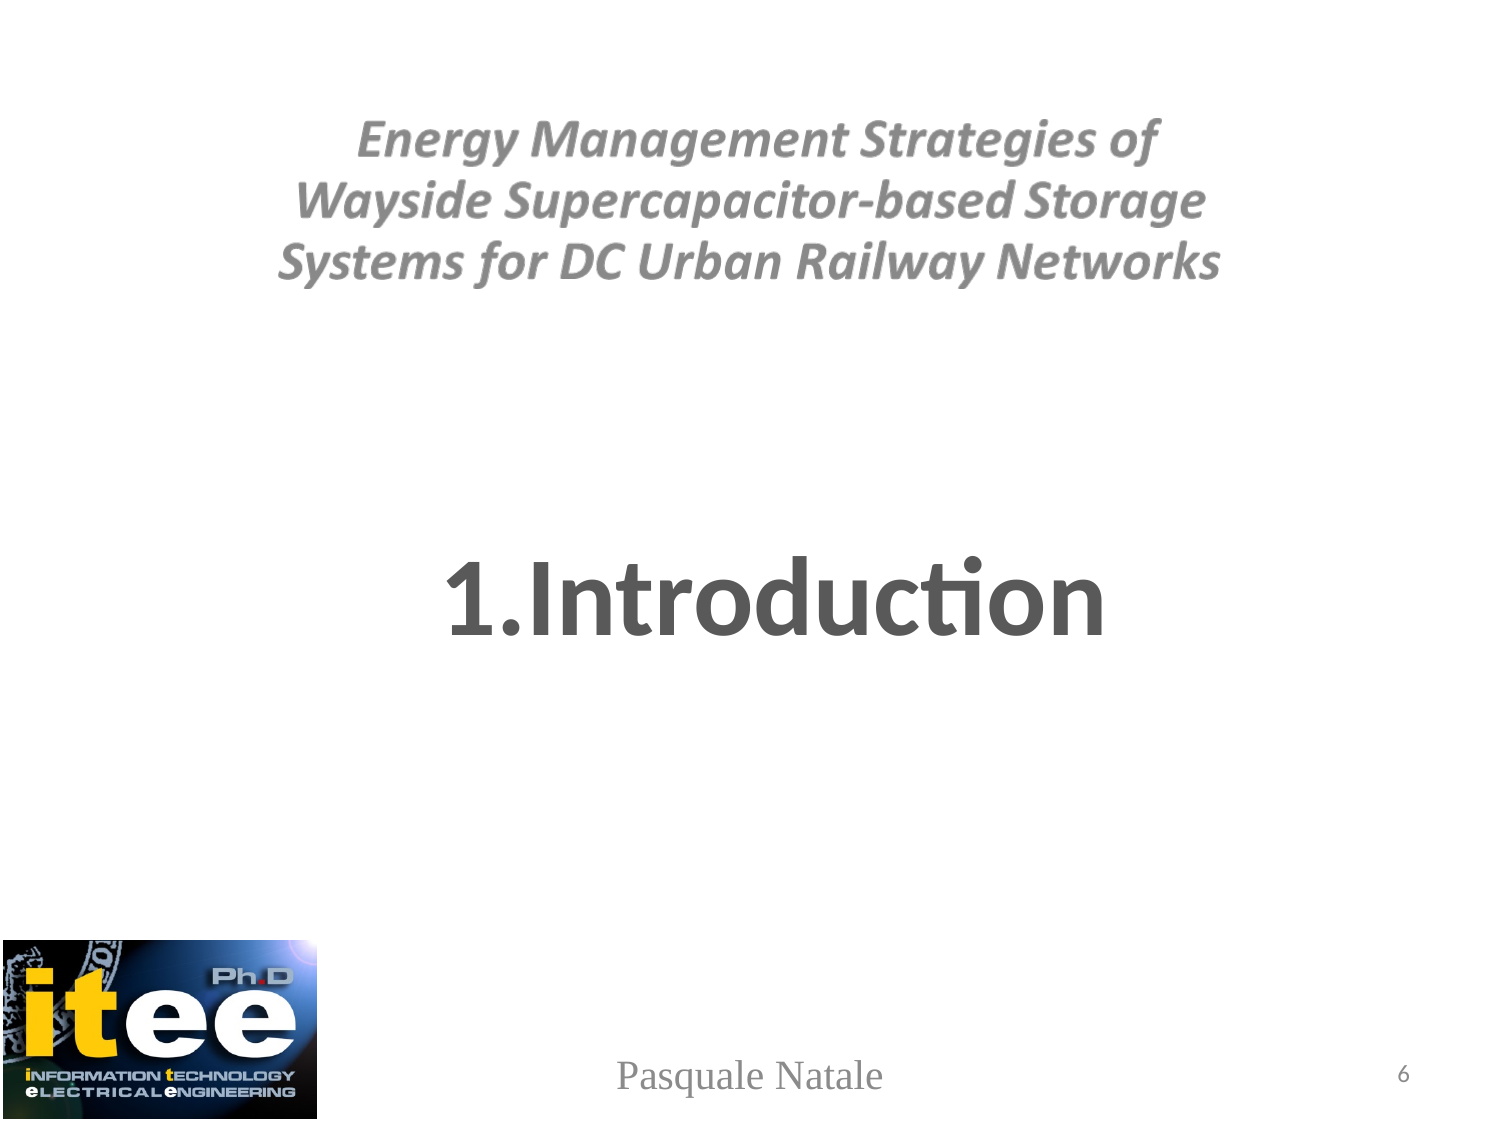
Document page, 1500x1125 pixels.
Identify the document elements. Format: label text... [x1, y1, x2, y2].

picture [3, 940, 317, 1120]
picture [224, 28, 1276, 328]
footer Pasquale Natale [512, 1042, 988, 1103]
slide_number 6 [1074, 1042, 1425, 1103]
text_box Introduction [182, 515, 1365, 666]
